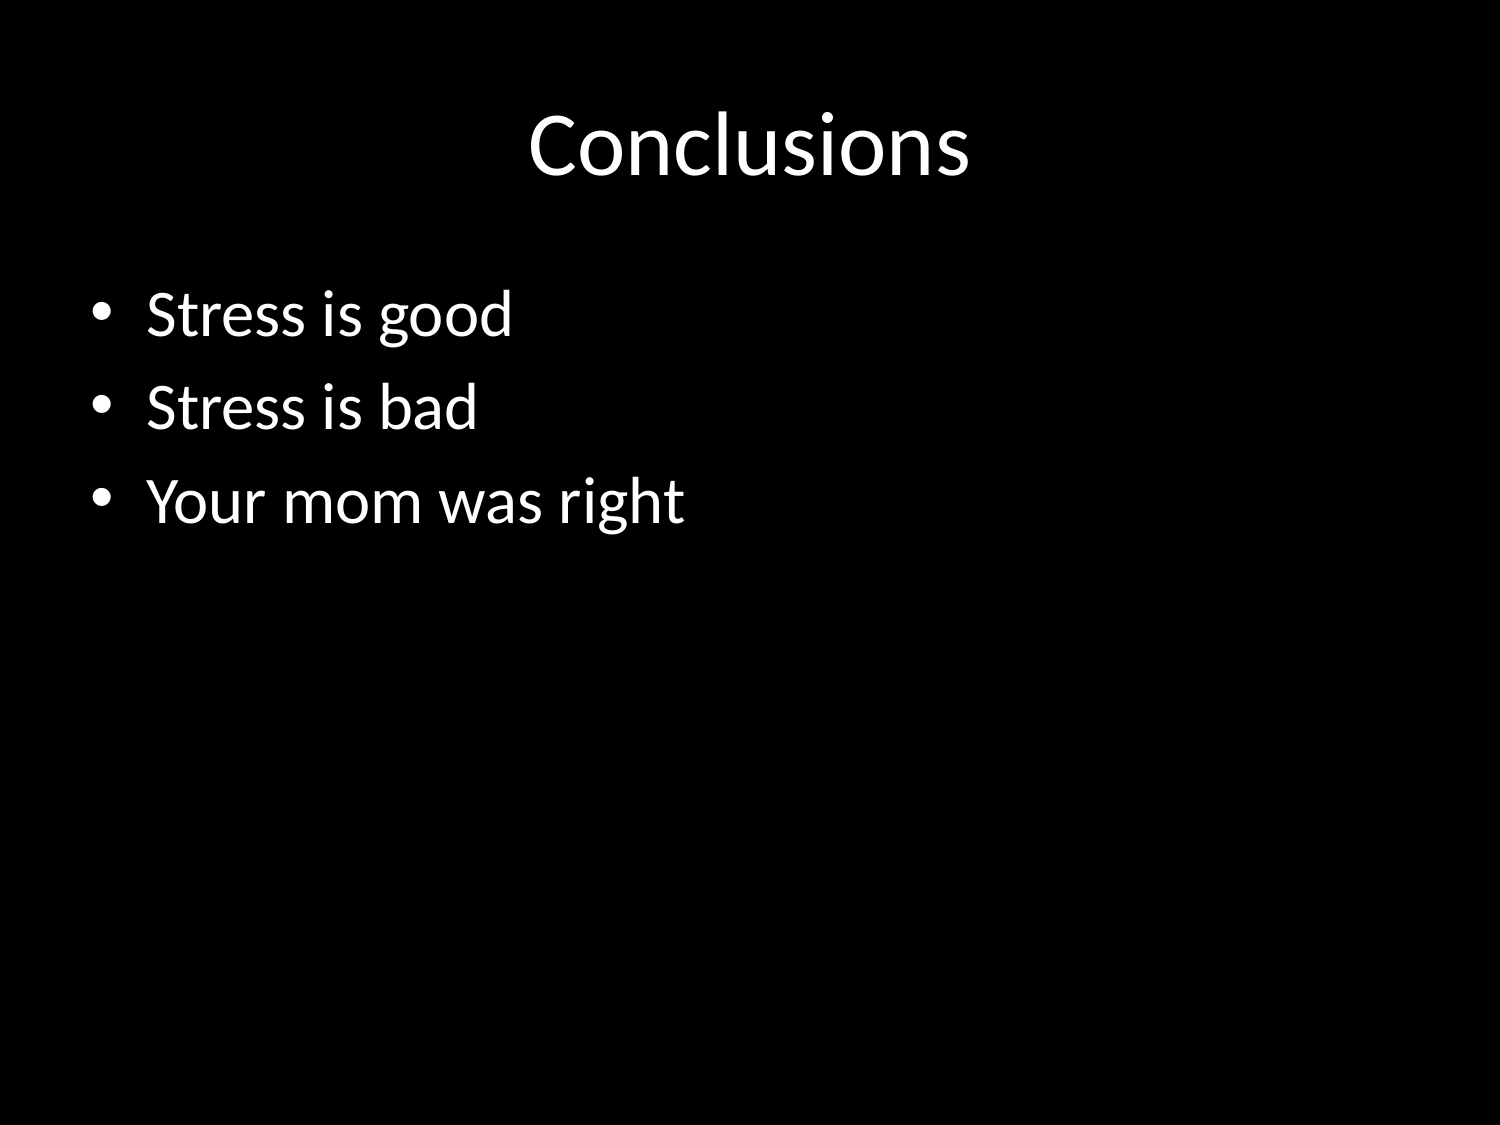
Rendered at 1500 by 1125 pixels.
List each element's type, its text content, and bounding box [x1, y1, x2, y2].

list Stress is good Stress is bad Your mom was right [75, 262, 1425, 1005]
title Conclusions [75, 45, 1425, 233]
